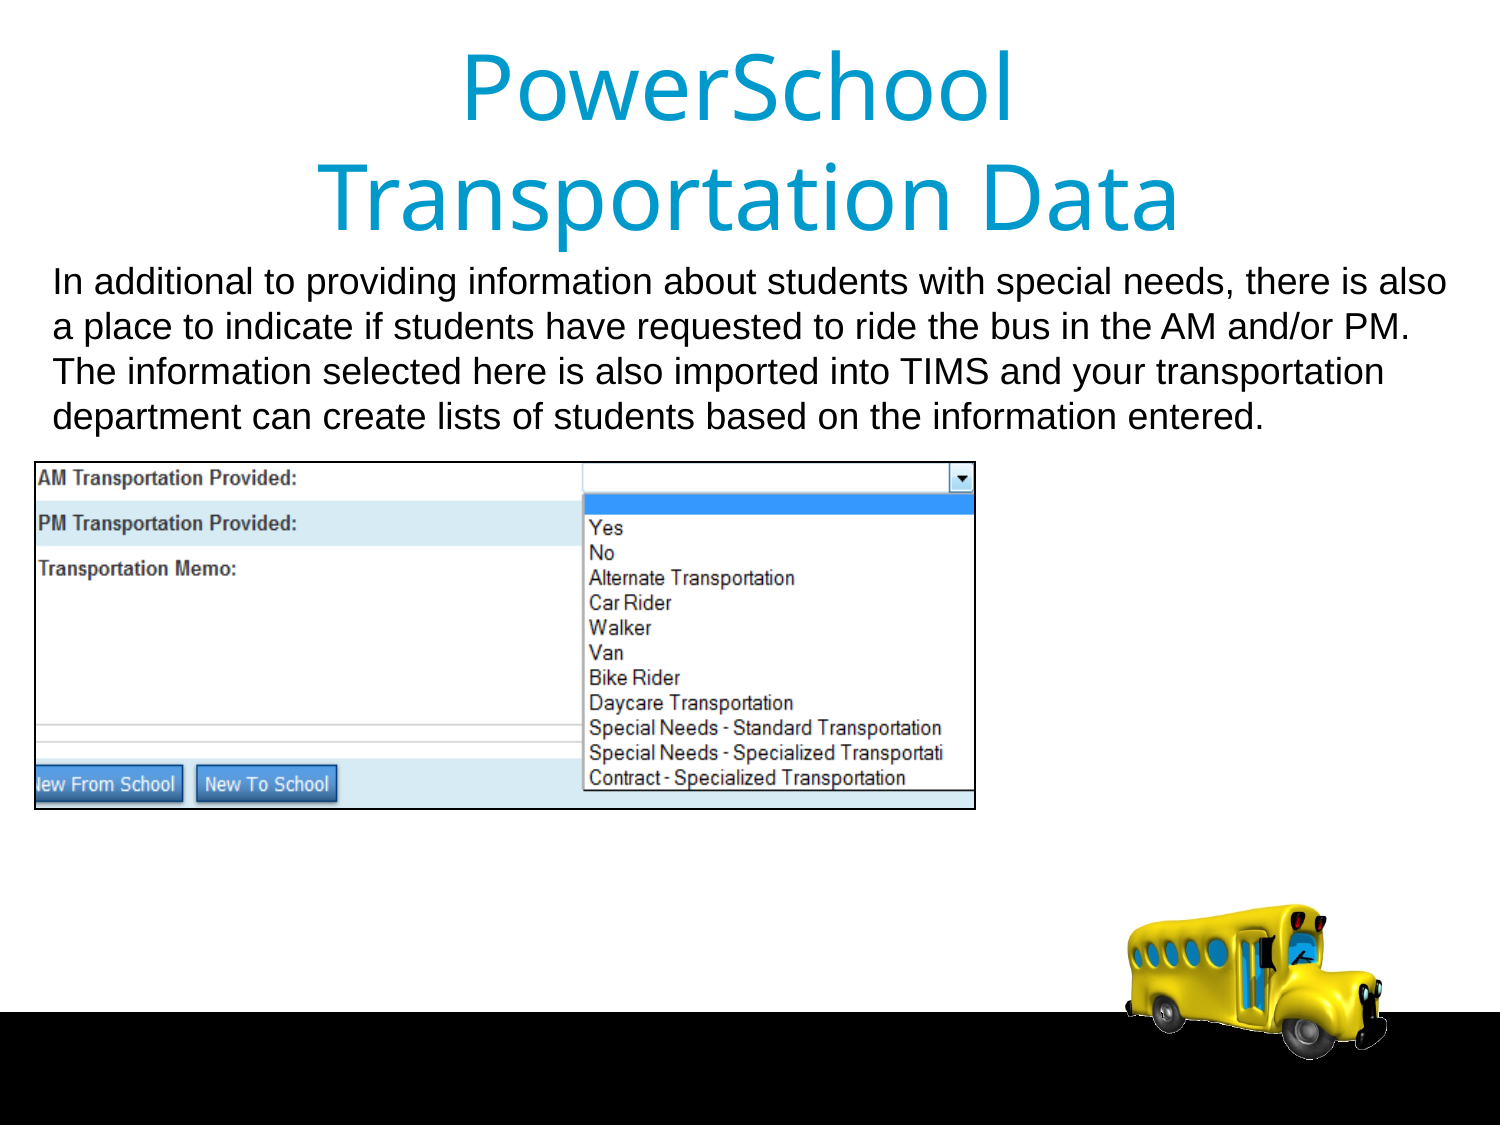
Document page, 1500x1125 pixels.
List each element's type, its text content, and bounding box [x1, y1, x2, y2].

title PowerSchool Transportation Data [74, 44, 1426, 233]
picture [35, 462, 975, 809]
text_box In additional to providing information about students with special needs, there is also a place to indicate if students have requested to ride the bus in the AM and/or PM. The information selected here is also imported into TIMS and your transportation department can create lists of students based on the information entered. [37, 249, 1488, 445]
picture [1112, 887, 1400, 1093]
